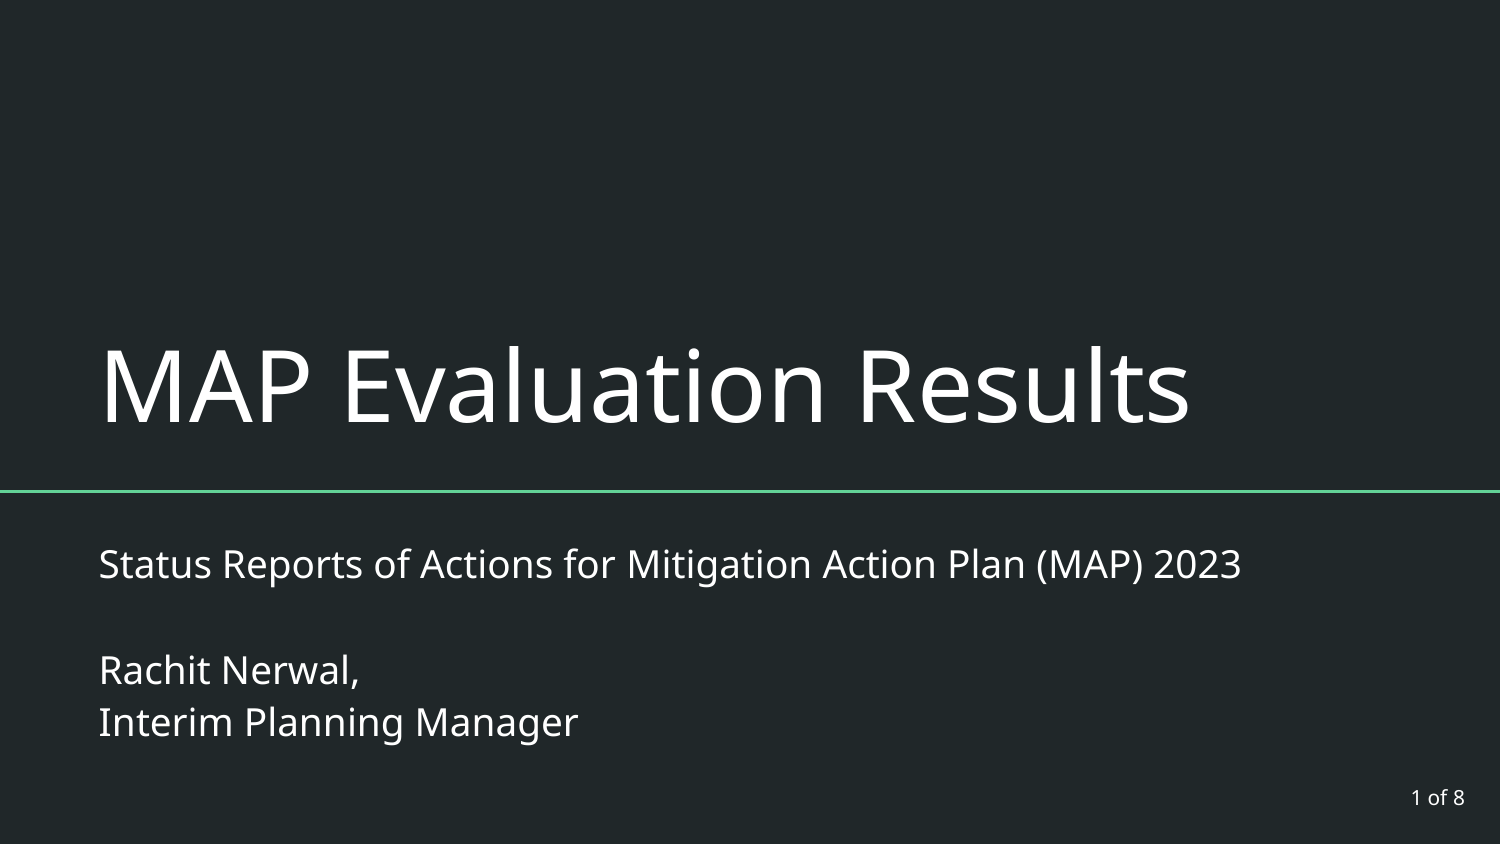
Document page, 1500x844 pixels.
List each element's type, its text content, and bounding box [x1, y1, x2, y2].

slide_number 1 of 8 [1389, 764, 1480, 830]
subtitle Status Reports of Actions for Mitigation Action Plan (MAP) 2023 Rachit Nerwal, Interim Planning Manager [83, 522, 1417, 765]
title MAP Evaluation Results [83, 206, 1417, 467]
